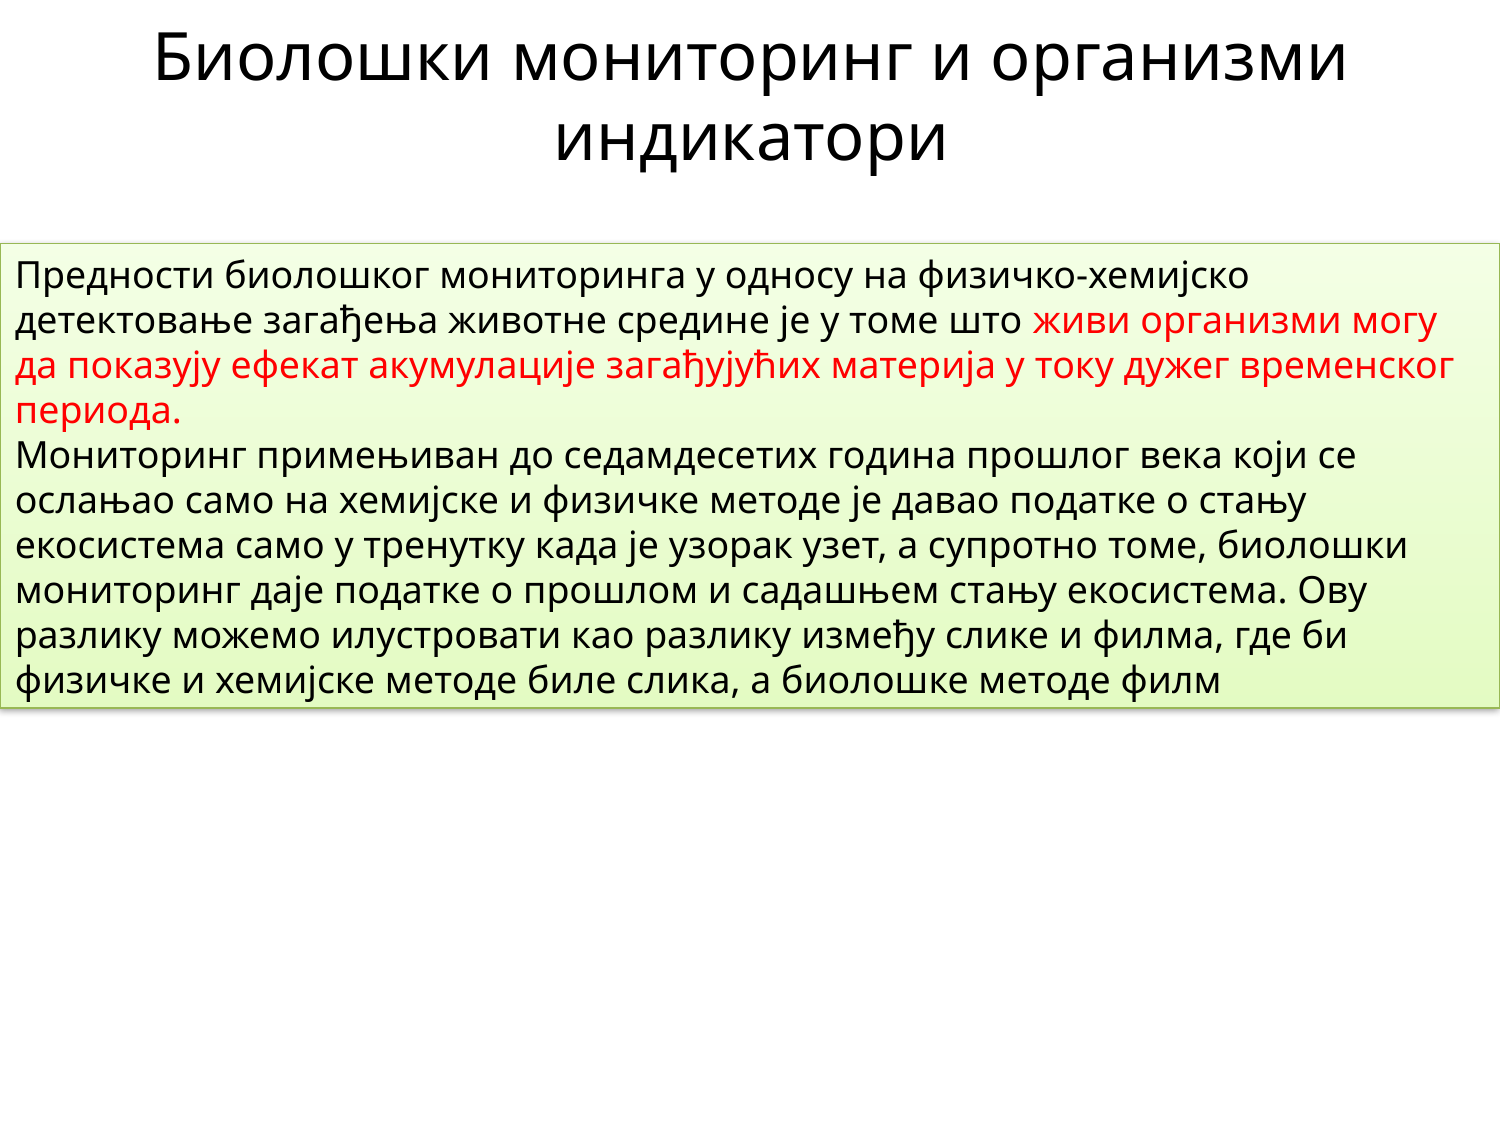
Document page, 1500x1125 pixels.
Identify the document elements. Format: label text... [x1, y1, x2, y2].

title Биолошки мониторинг и организми индикатори [76, 0, 1427, 196]
text_box Предности биолошког мониторинга у односу на физичко-хемијско детектовање загађења животне средине је у томе што живи организми могу да показују ефекат акумулације загађујућих материја у току дужег временског периода. Мониторинг примењиван до седамдесетих година прошлог века који се ослањао само на хемијске и физичке методе је давао податке о стању екосистема само у тренутку када је узорак узет, а супротно томе, биолошки мониторинг даје податке о прошлом и садашњем стању екосистема. Ову разлику можемо илустровати као разлику између слике и филма, где би физичке и хемијске методе биле слика, а биолошке методе филм [0, 243, 1500, 709]
